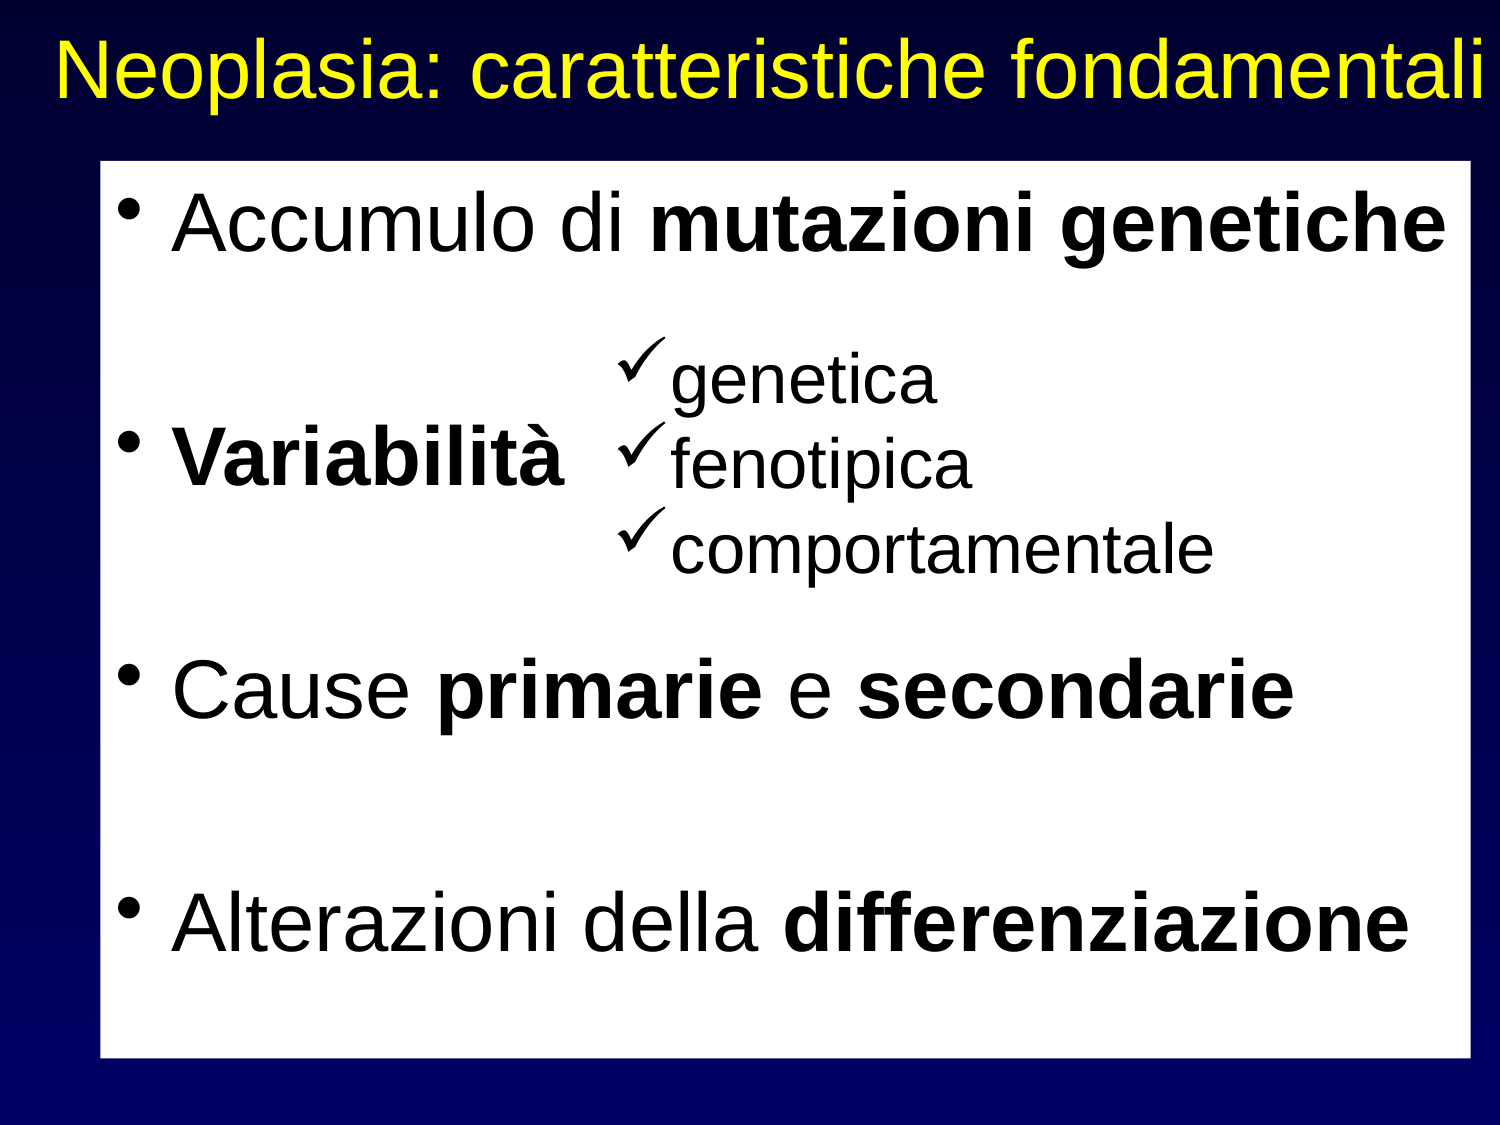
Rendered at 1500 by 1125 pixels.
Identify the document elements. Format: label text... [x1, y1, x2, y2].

list Accumulo di mutazioni genetiche Variabilità Cause primarie e secondarie Alterazioni della differenziazione [100, 160, 1471, 1059]
title Neoplasia: caratteristiche fondamentali [0, 0, 1500, 136]
text_box genetica fenotipica comportamentale [597, 325, 1232, 595]
